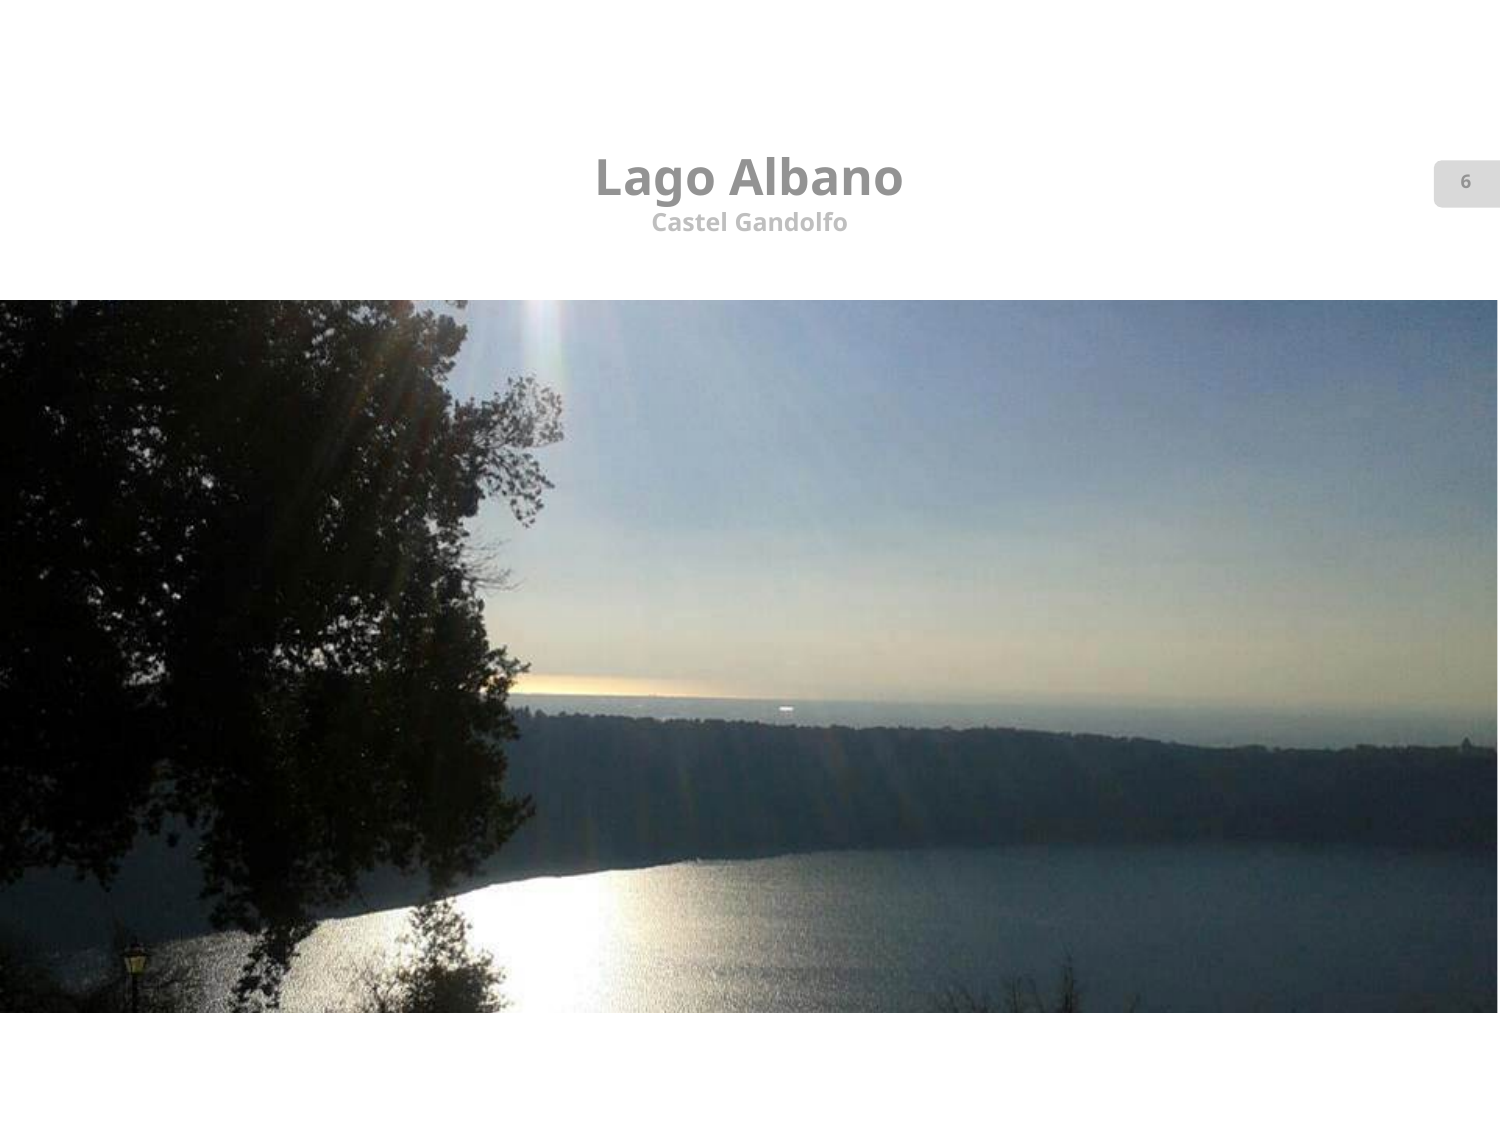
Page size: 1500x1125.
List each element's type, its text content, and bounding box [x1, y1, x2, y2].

list Castel Gandolfo [412, 204, 1088, 238]
title Lago Albano [287, 146, 1213, 205]
picture [0, 299, 1498, 1013]
slide_number 6 [1434, 160, 1498, 206]
